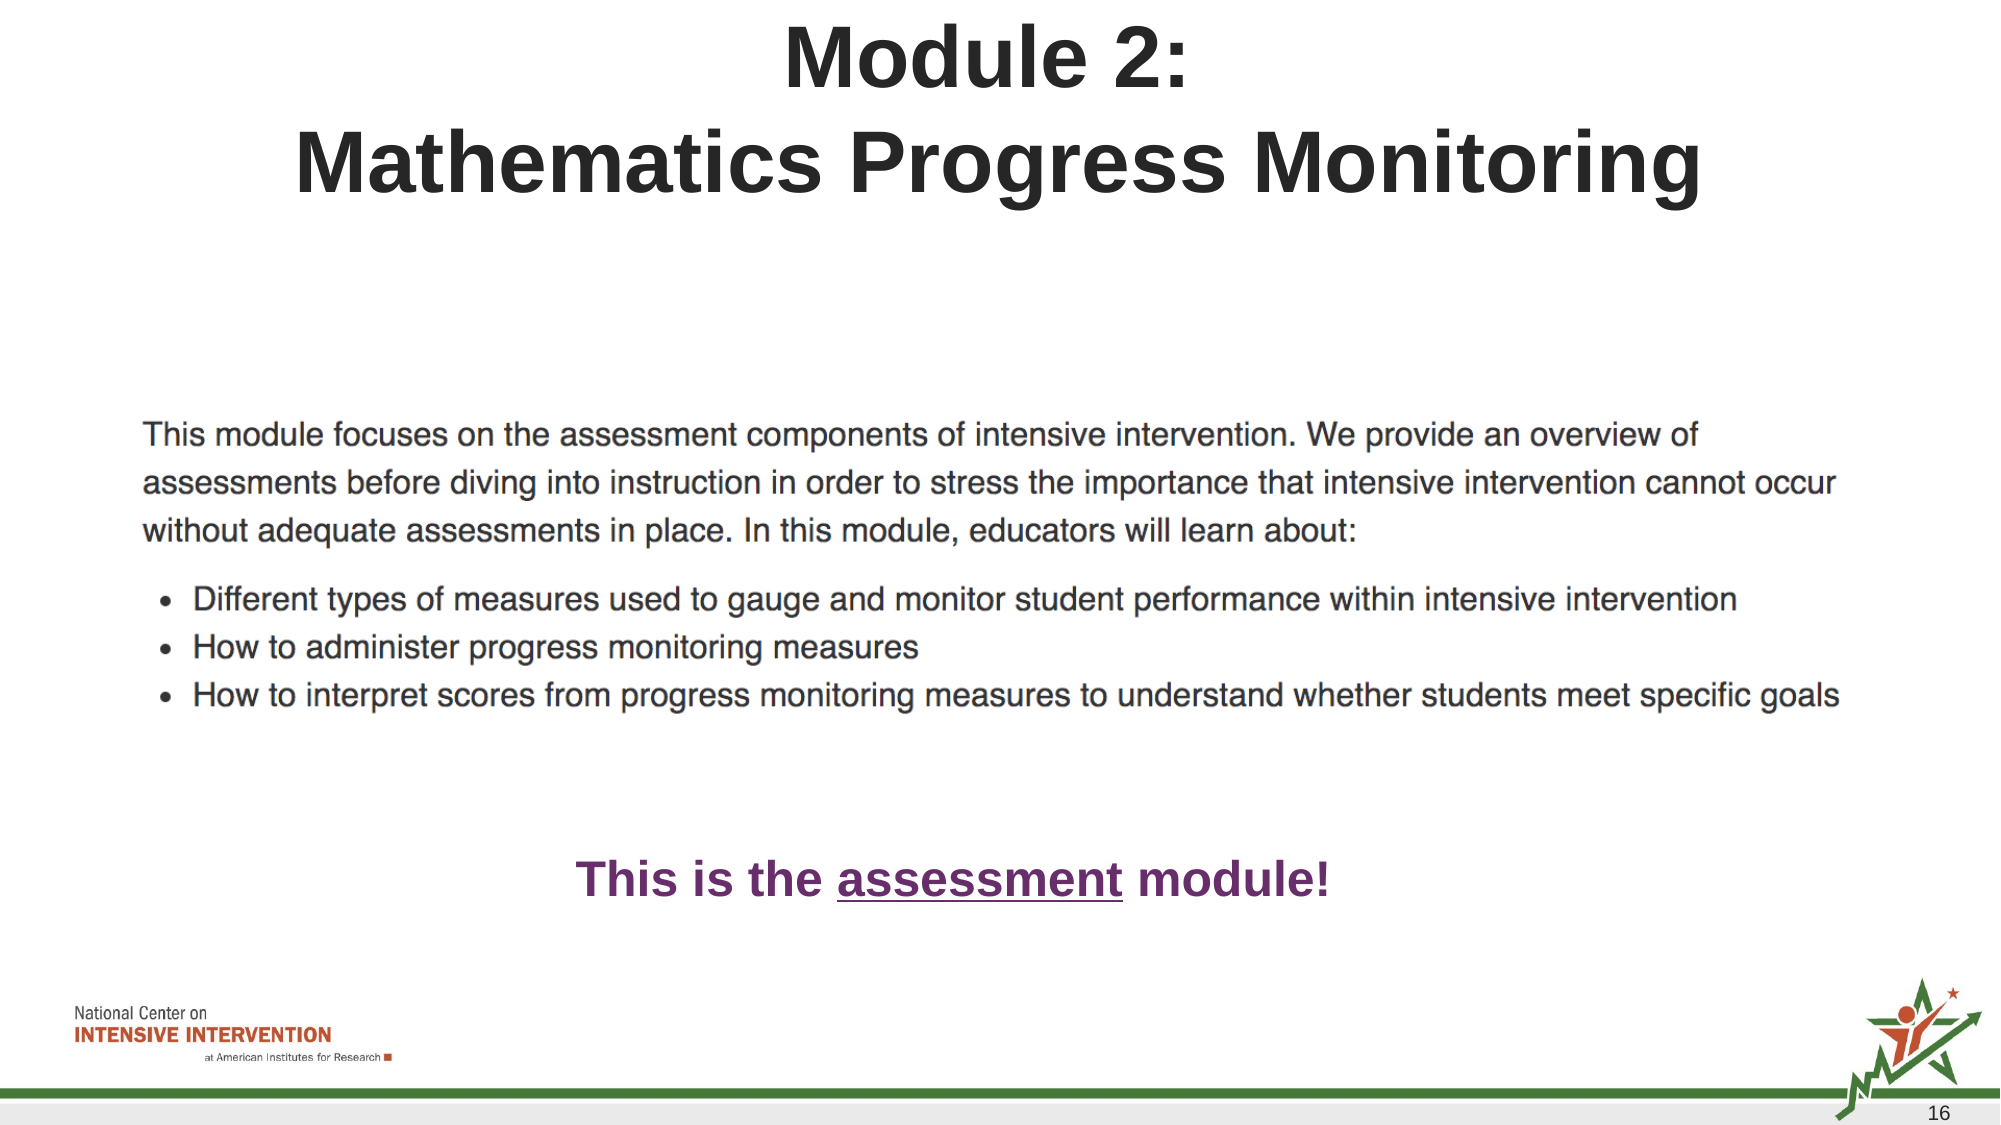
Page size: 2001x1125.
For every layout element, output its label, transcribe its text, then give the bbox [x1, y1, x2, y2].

slide_number 16 [1925, 1099, 1951, 1125]
picture [0, 0, 2000, 1125]
text_box This is the assessment module! [560, 839, 1525, 914]
title Module 2: Mathematics Progress Monitoring [75, 0, 1925, 210]
